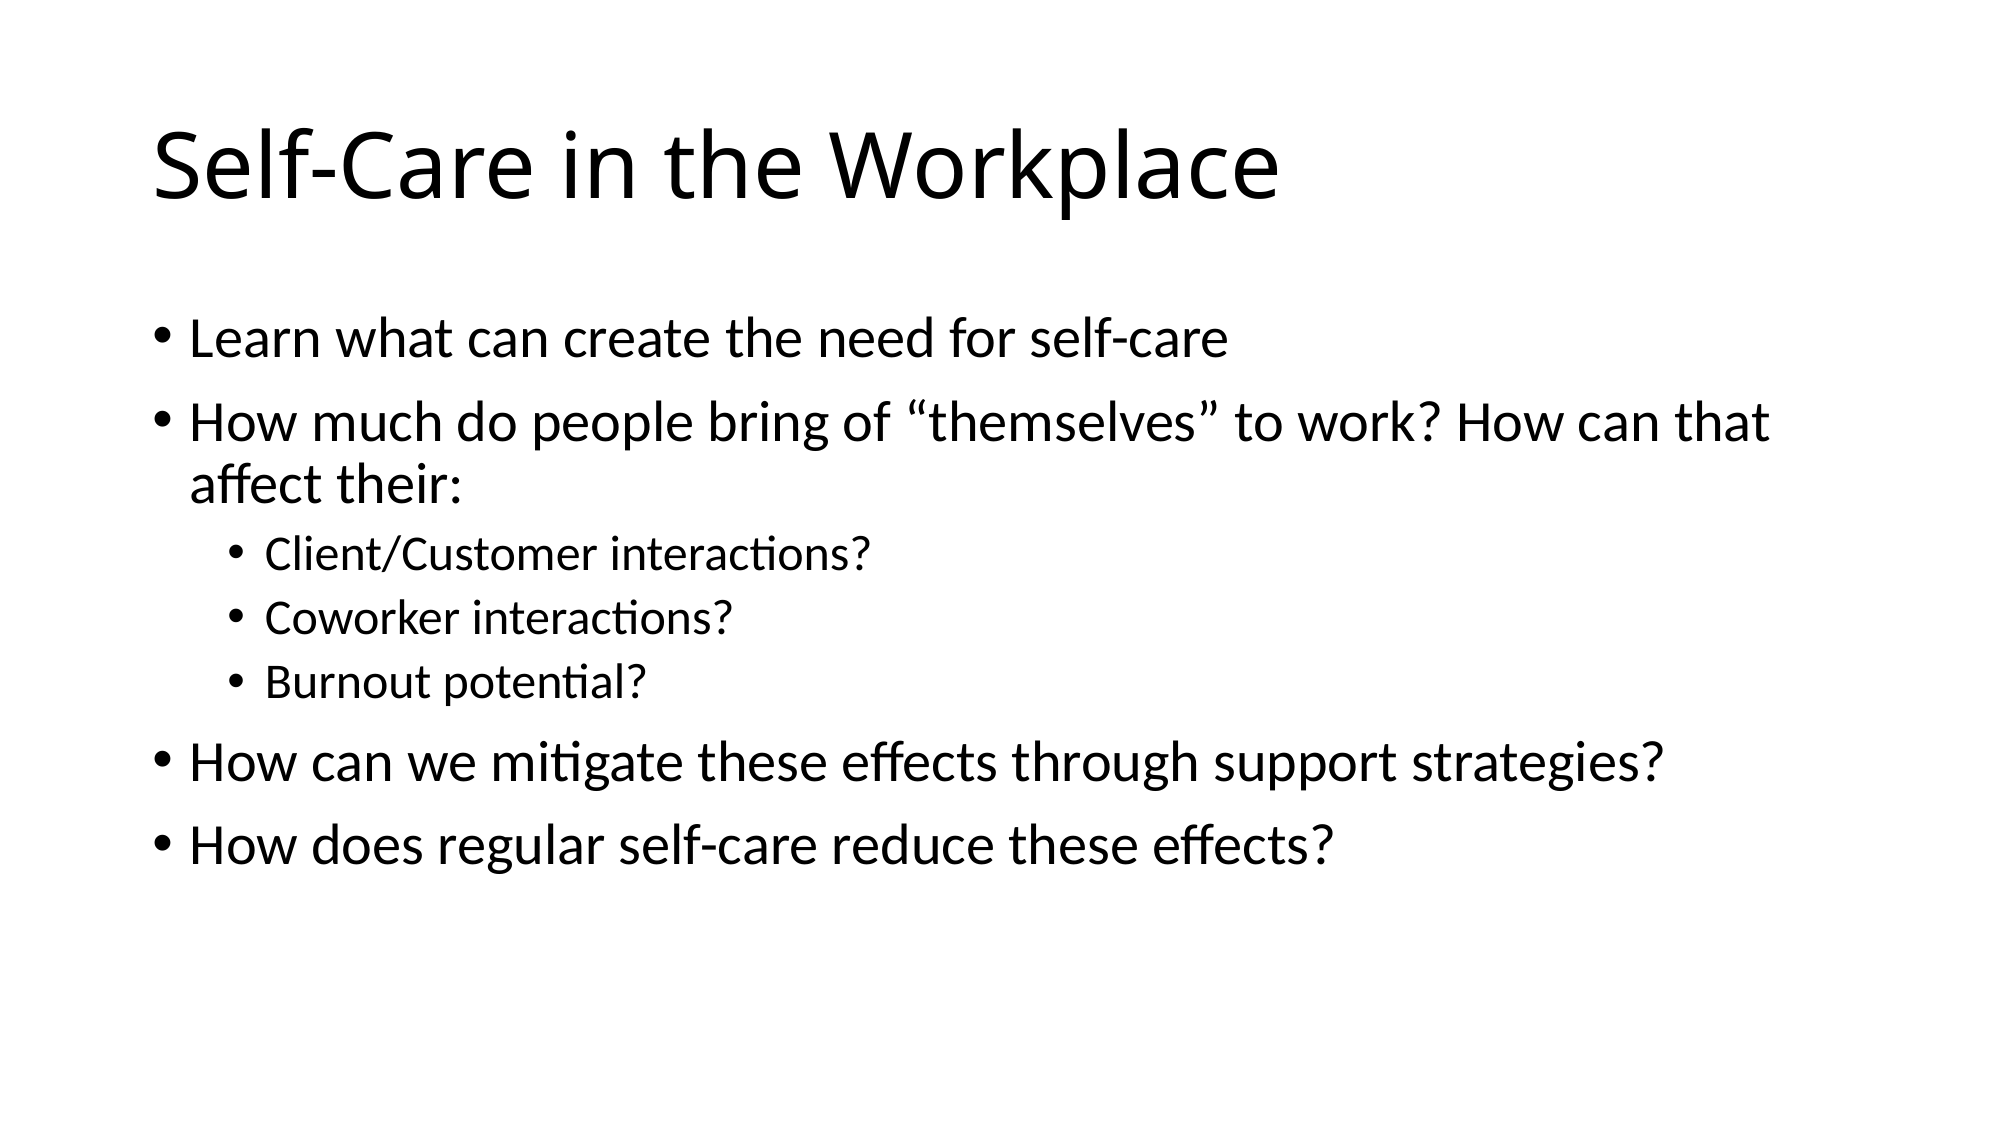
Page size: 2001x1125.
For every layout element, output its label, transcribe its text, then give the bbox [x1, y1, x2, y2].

title Self-Care in the Workplace [137, 59, 1863, 278]
list Learn what can create the need for self-care How much do people bring of “themselves” to work? How can that affect their: Client/Customer interactions? Coworker interactions? Burnout potential? How can we mitigate these effects through support strategies? How does regular self-care reduce these effects? [137, 299, 1863, 1014]
